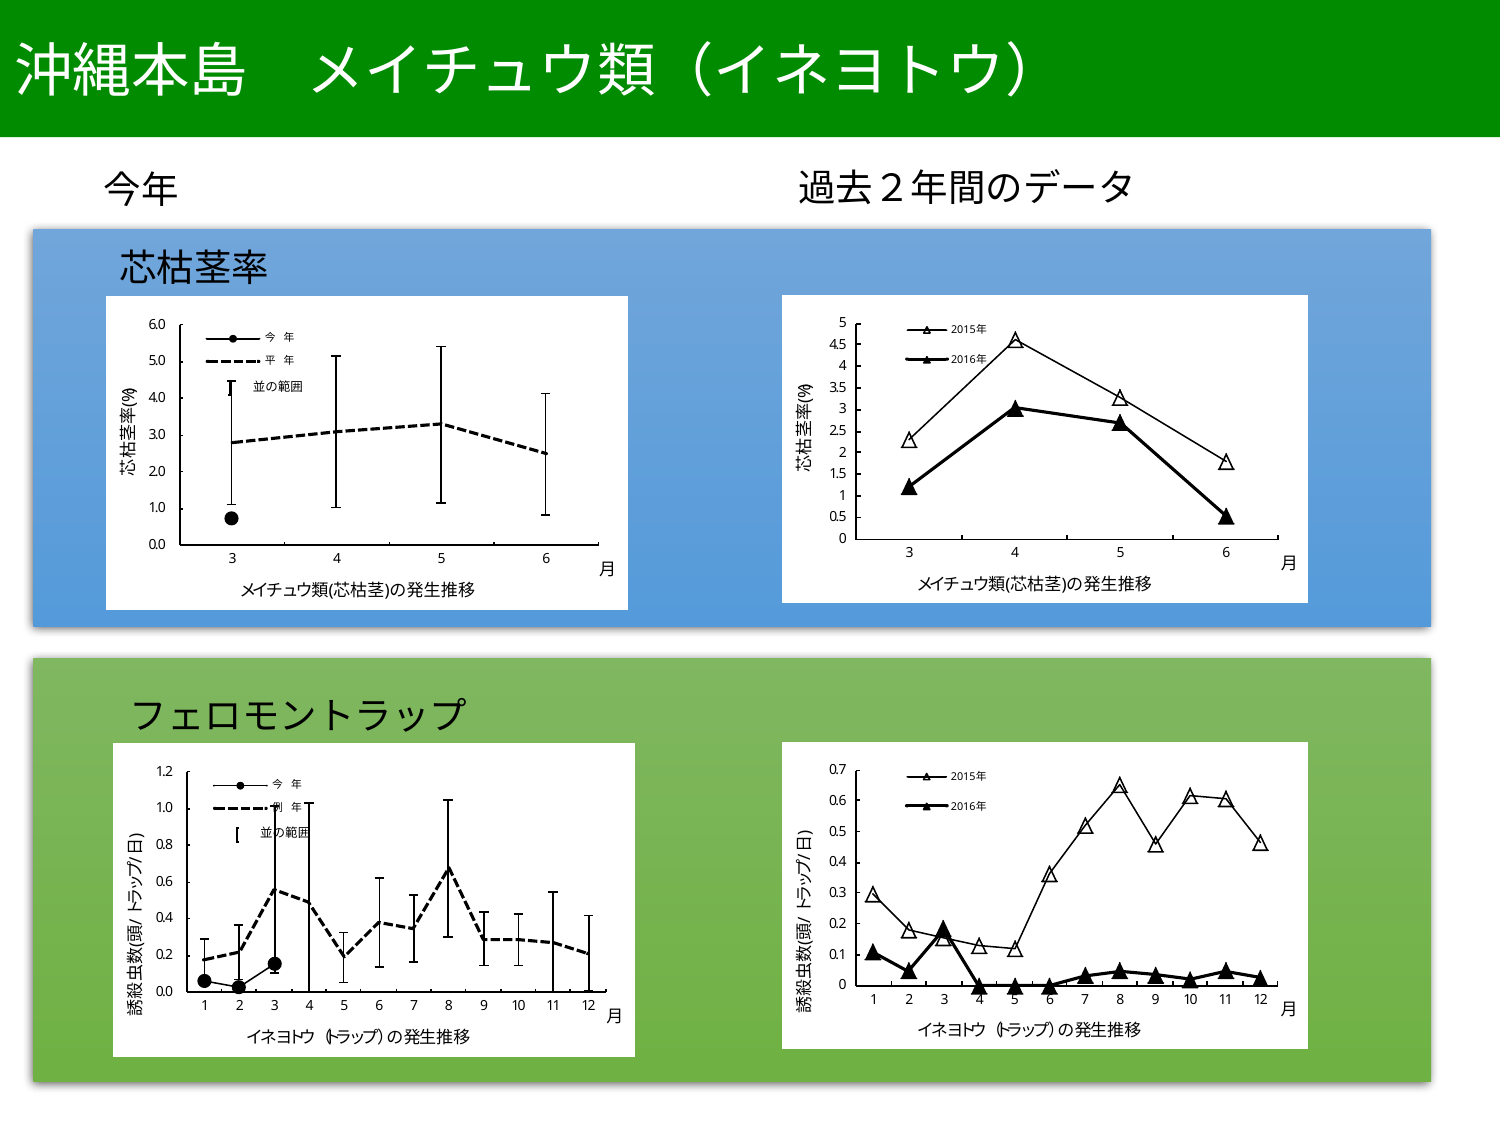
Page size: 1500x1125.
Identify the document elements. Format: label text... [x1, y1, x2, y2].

text_box [33, 137, 1327, 256]
text_box [33, 658, 1432, 1082]
text_box [33, 229, 1432, 627]
text_box フェロモントラップ [114, 684, 482, 742]
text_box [105, 295, 628, 610]
text_box 芯枯茎率 [104, 256, 285, 297]
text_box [781, 741, 1308, 1050]
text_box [112, 742, 635, 1057]
text_box 沖縄本島 メイチュウ類（イネヨトウ） [0, 0, 1500, 138]
text_box 今年 [88, 158, 194, 219]
text_box 過去２年間のデータ [783, 156, 1151, 217]
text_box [781, 294, 1309, 603]
